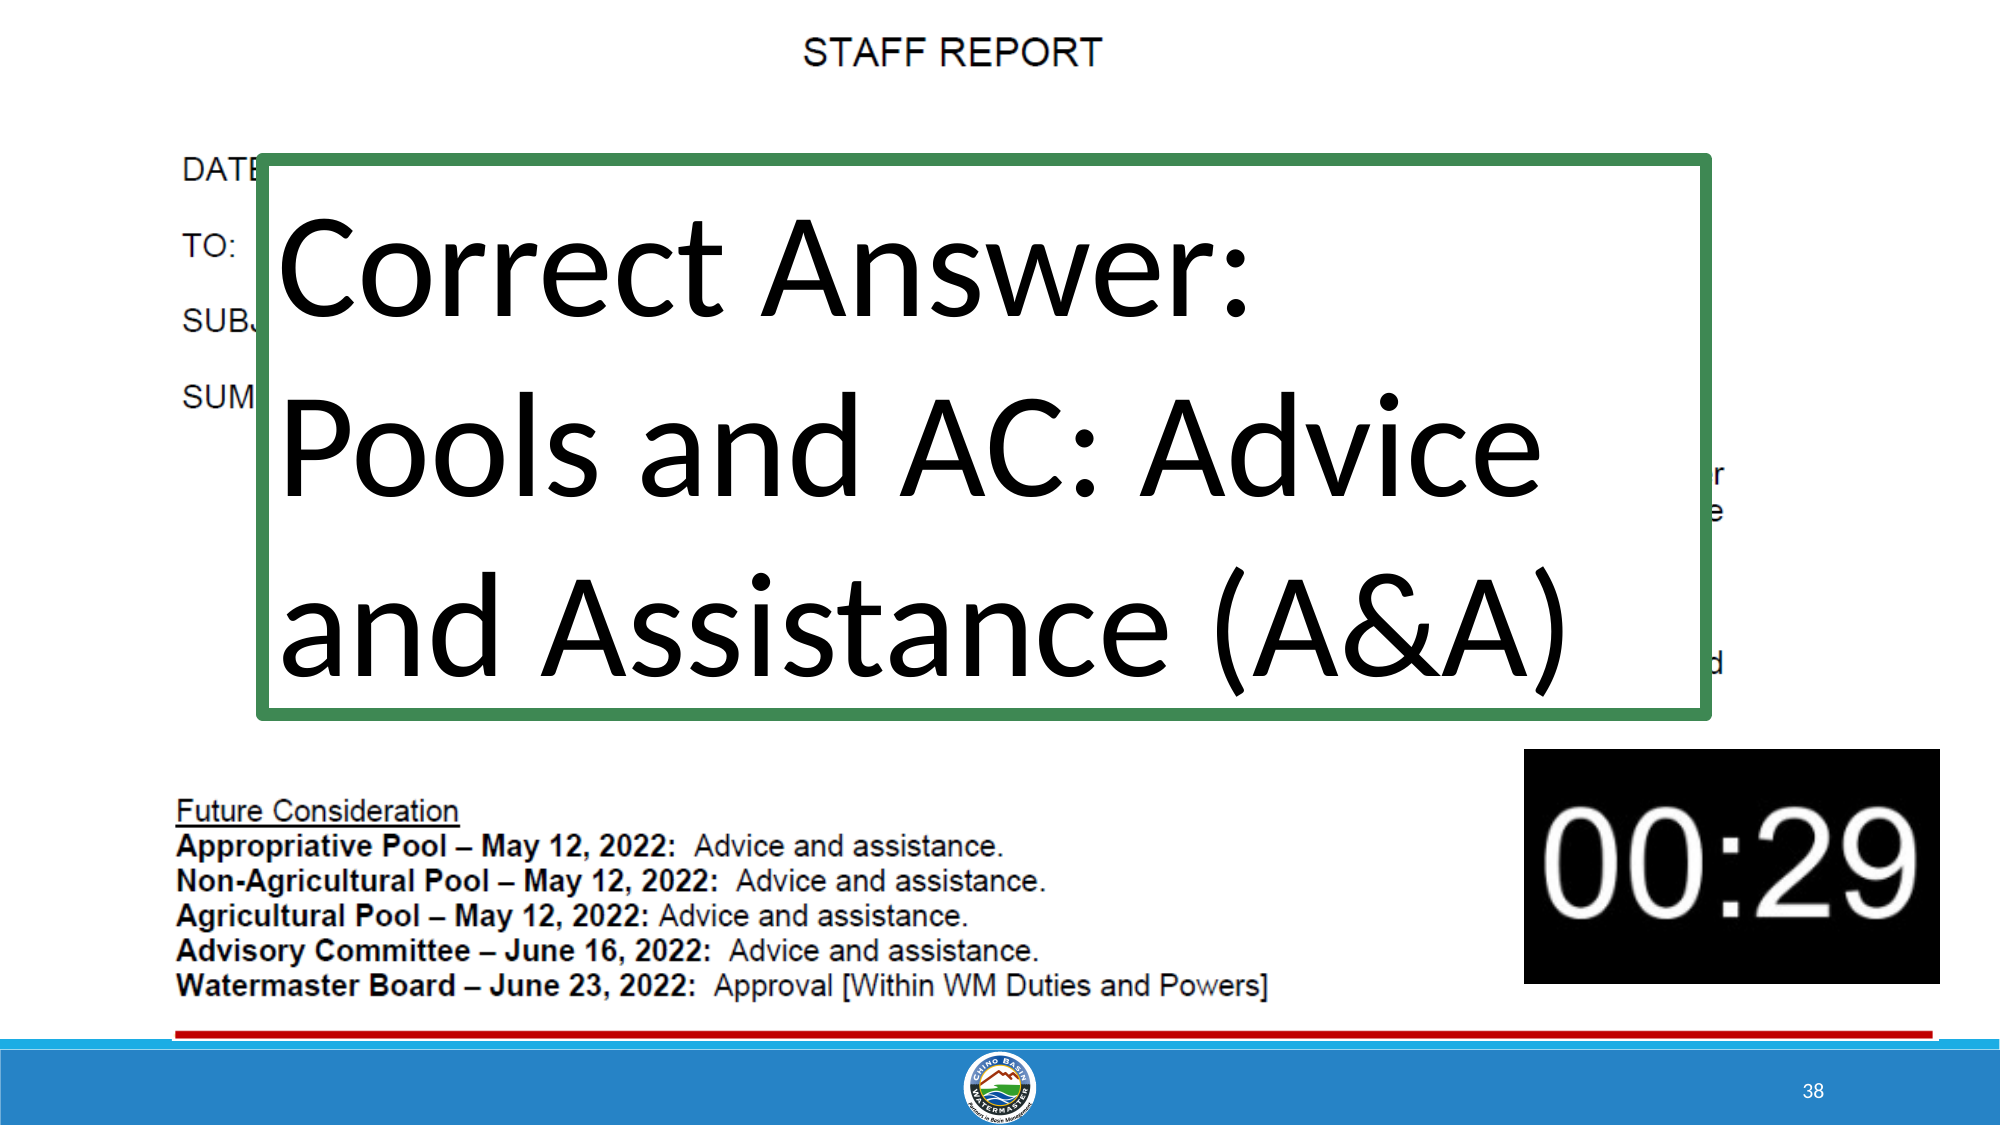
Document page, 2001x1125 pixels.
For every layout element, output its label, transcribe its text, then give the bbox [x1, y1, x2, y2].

slide_number 38 [1624, 1059, 1840, 1120]
picture [963, 1051, 1037, 1124]
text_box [1522, 748, 1941, 985]
picture [171, 1, 1940, 1042]
